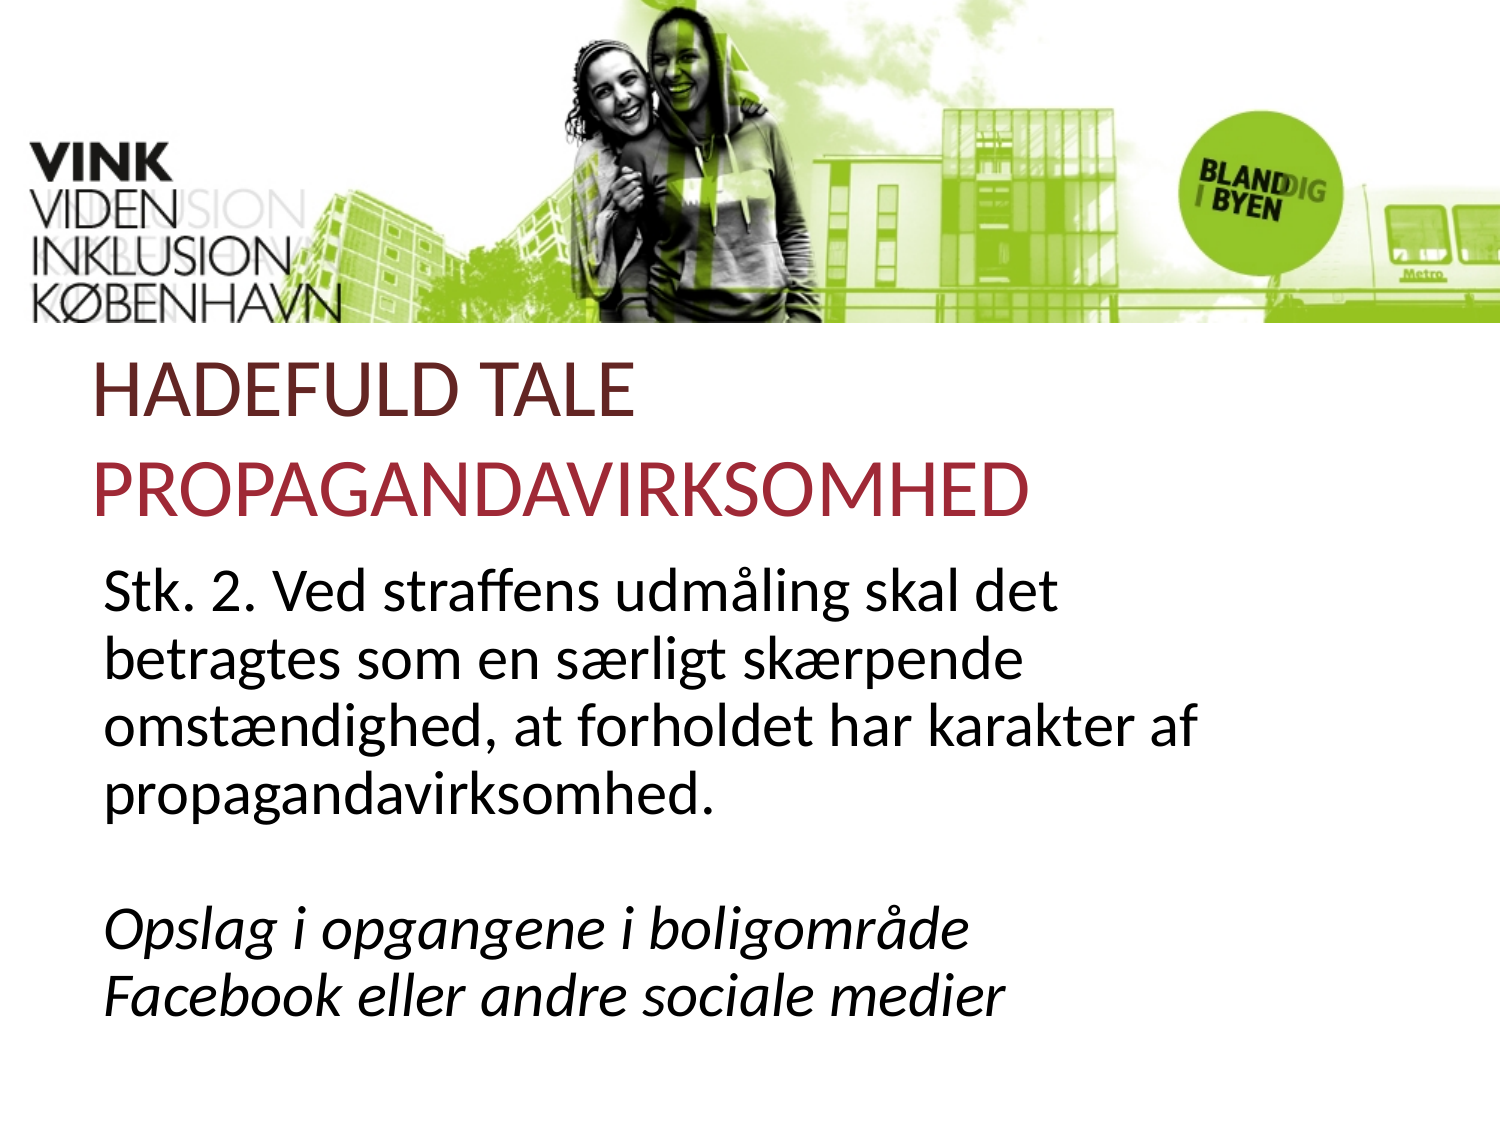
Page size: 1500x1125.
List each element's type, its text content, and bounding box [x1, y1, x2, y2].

picture [0, 0, 1500, 324]
text_box Stk. 2. Ved straffens udmåling skal det betragtes som en særligt skærpende omstændighed, at forholdet har karakter af propagandavirksomhed. Opslag i opgangene i boligområde Facebook eller andre sociale medier [88, 550, 1265, 1038]
text_box HADEFULD TALE PROPAGANDAVIRKSOMHED [76, 331, 1322, 541]
